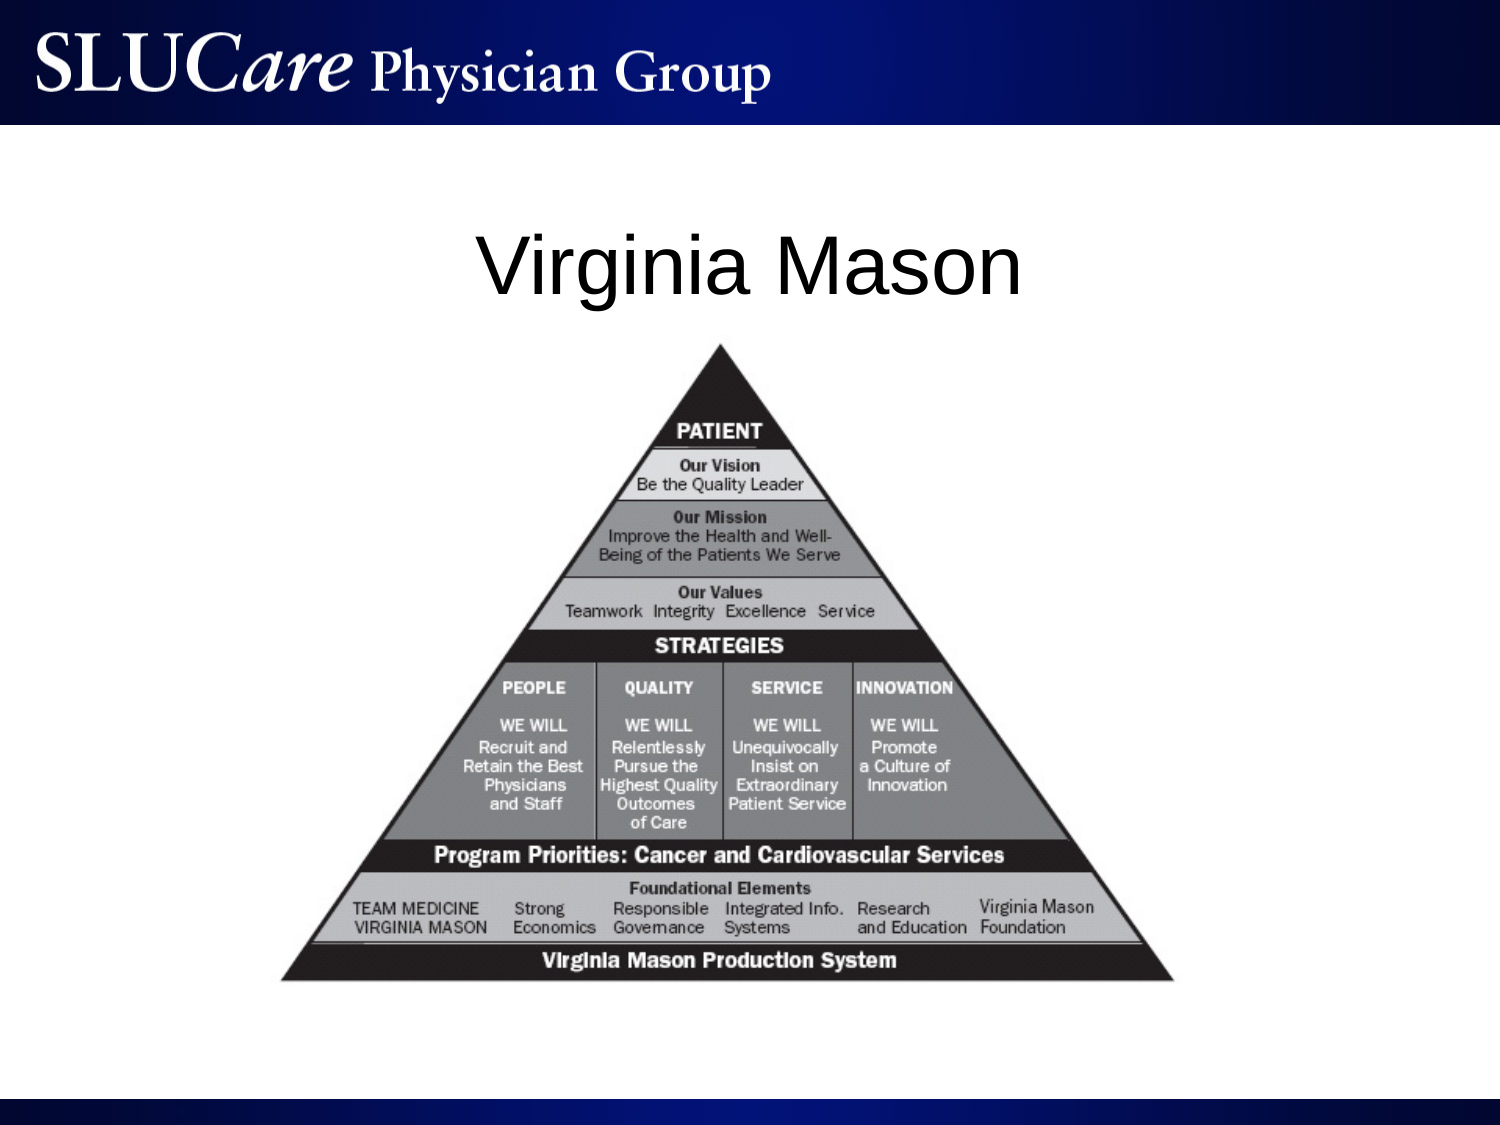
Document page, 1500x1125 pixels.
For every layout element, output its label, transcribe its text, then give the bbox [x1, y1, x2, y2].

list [269, 334, 1196, 990]
picture [0, 0, 1500, 125]
title Virginia Mason [112, 203, 1388, 392]
picture [0, 1099, 1500, 1125]
